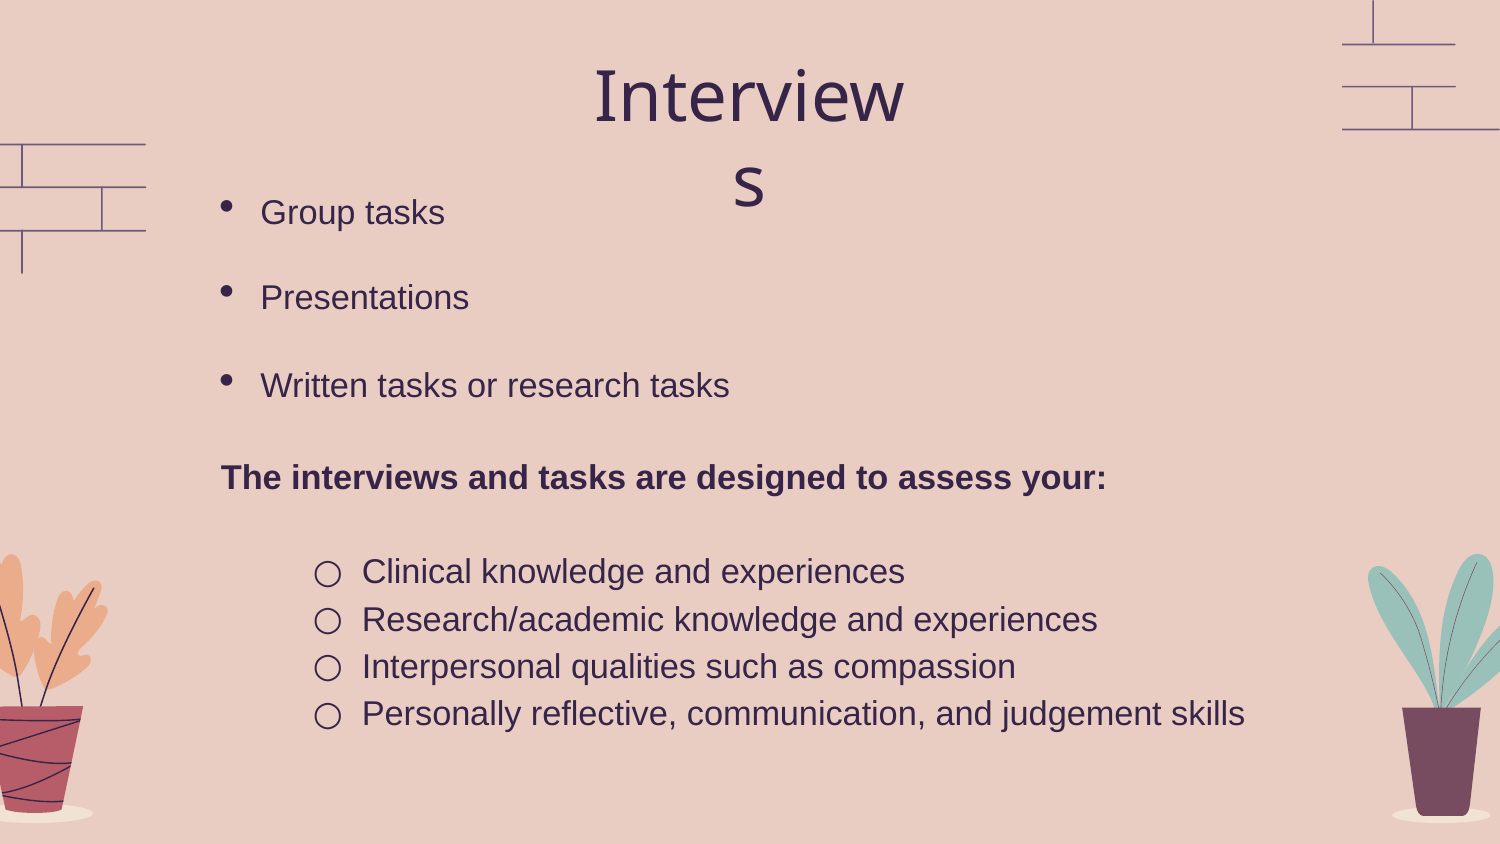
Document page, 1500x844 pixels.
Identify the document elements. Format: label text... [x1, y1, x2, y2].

list Group tasks Presentations Written tasks or research tasks The interviews and tasks are designed to assess your: Clinical knowledge and experiences Research/academic knowledge and experiences Interpersonal qualities such as compassion Personally reflective, communication, and judgement skills [205, 172, 1295, 758]
title Interviews [569, 35, 931, 130]
